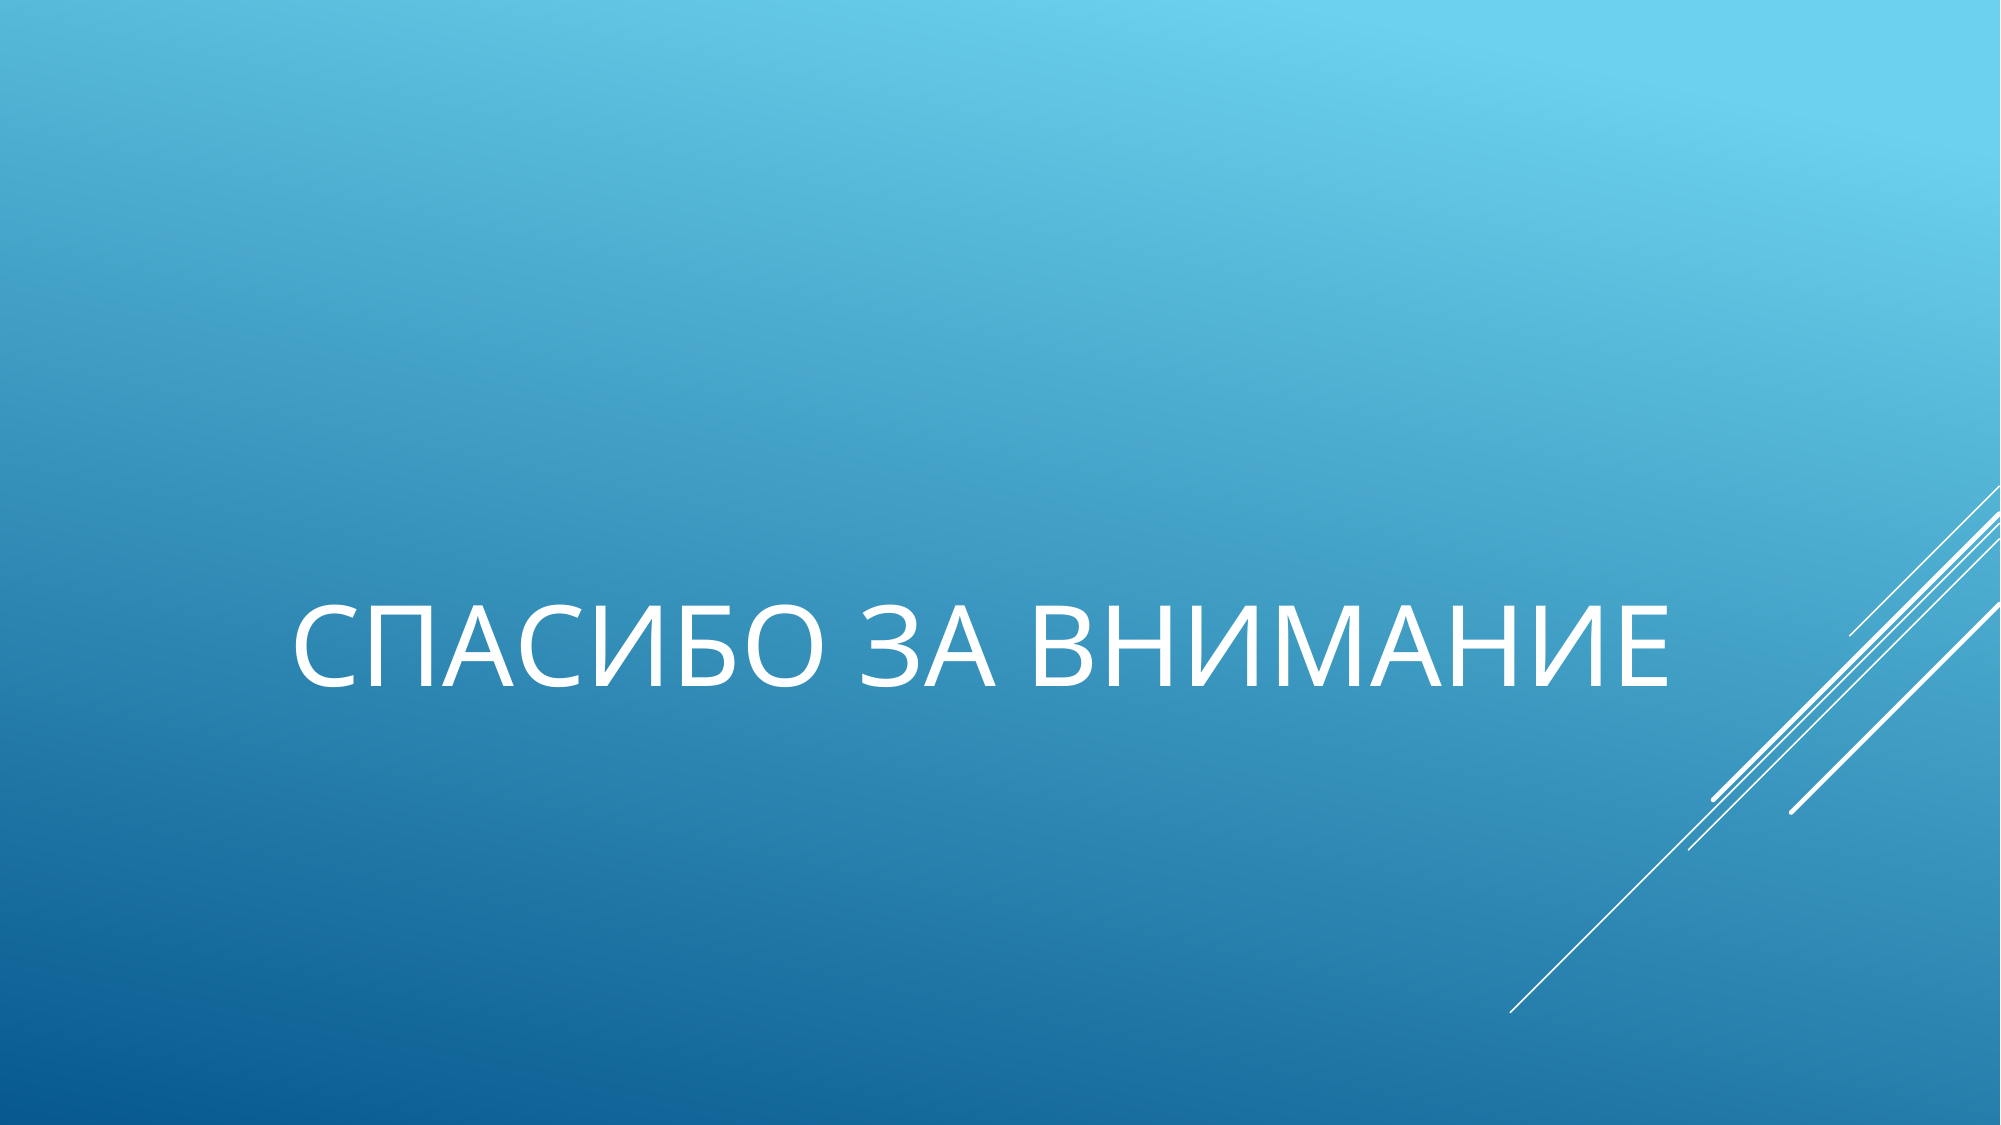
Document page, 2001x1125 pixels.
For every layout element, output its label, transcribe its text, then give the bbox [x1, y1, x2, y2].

title Спасибо за внимание [0, 425, 1982, 717]
